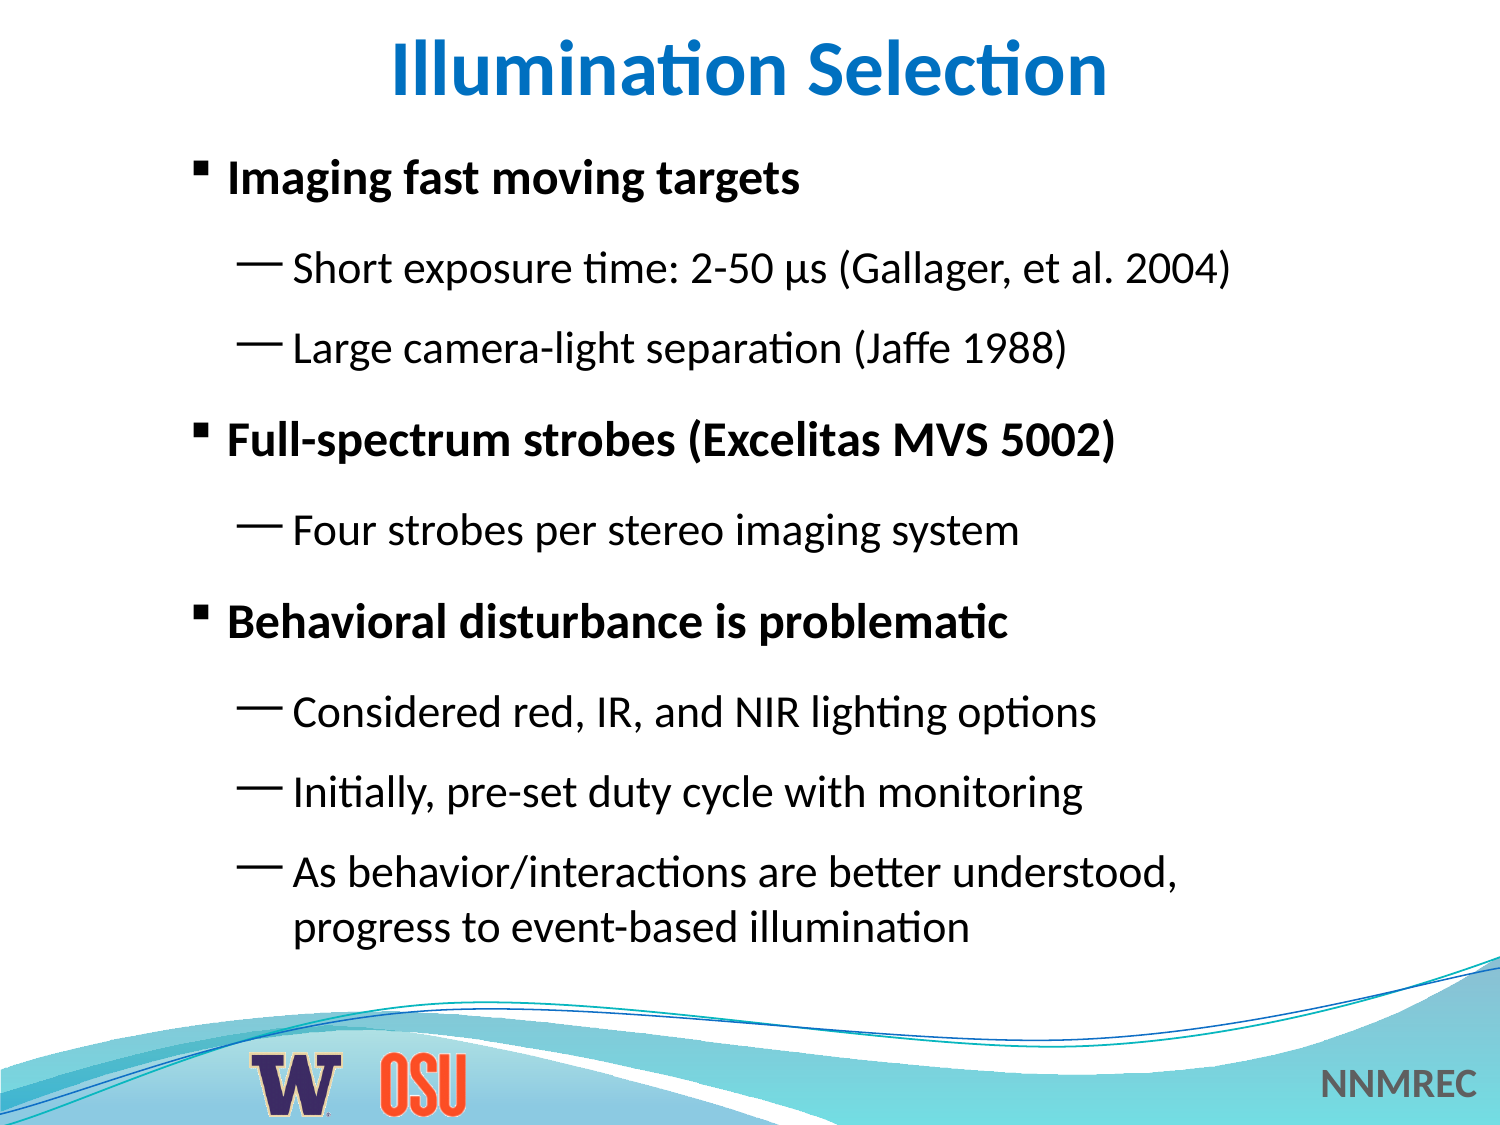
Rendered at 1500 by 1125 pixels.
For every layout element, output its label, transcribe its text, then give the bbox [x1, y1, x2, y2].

picture [379, 1051, 467, 1117]
text_box Illumination Selection [0, 16, 1500, 112]
text_box Imaging fast moving targets Short exposure time: 2-50 µs (Gallager, et al. 2004) Large camera-light separation (Jaffe 1988) Full-spectrum strobes (Excelitas MVS 5002) Four strobes per stereo imaging system Behavioral disturbance is problematic Considered red, IR, and NIR lighting options Initially, pre-set duty cycle with monitoring As behavior/interactions are better understood, progress to event-based illumination [174, 137, 1300, 959]
picture [249, 1052, 343, 1117]
